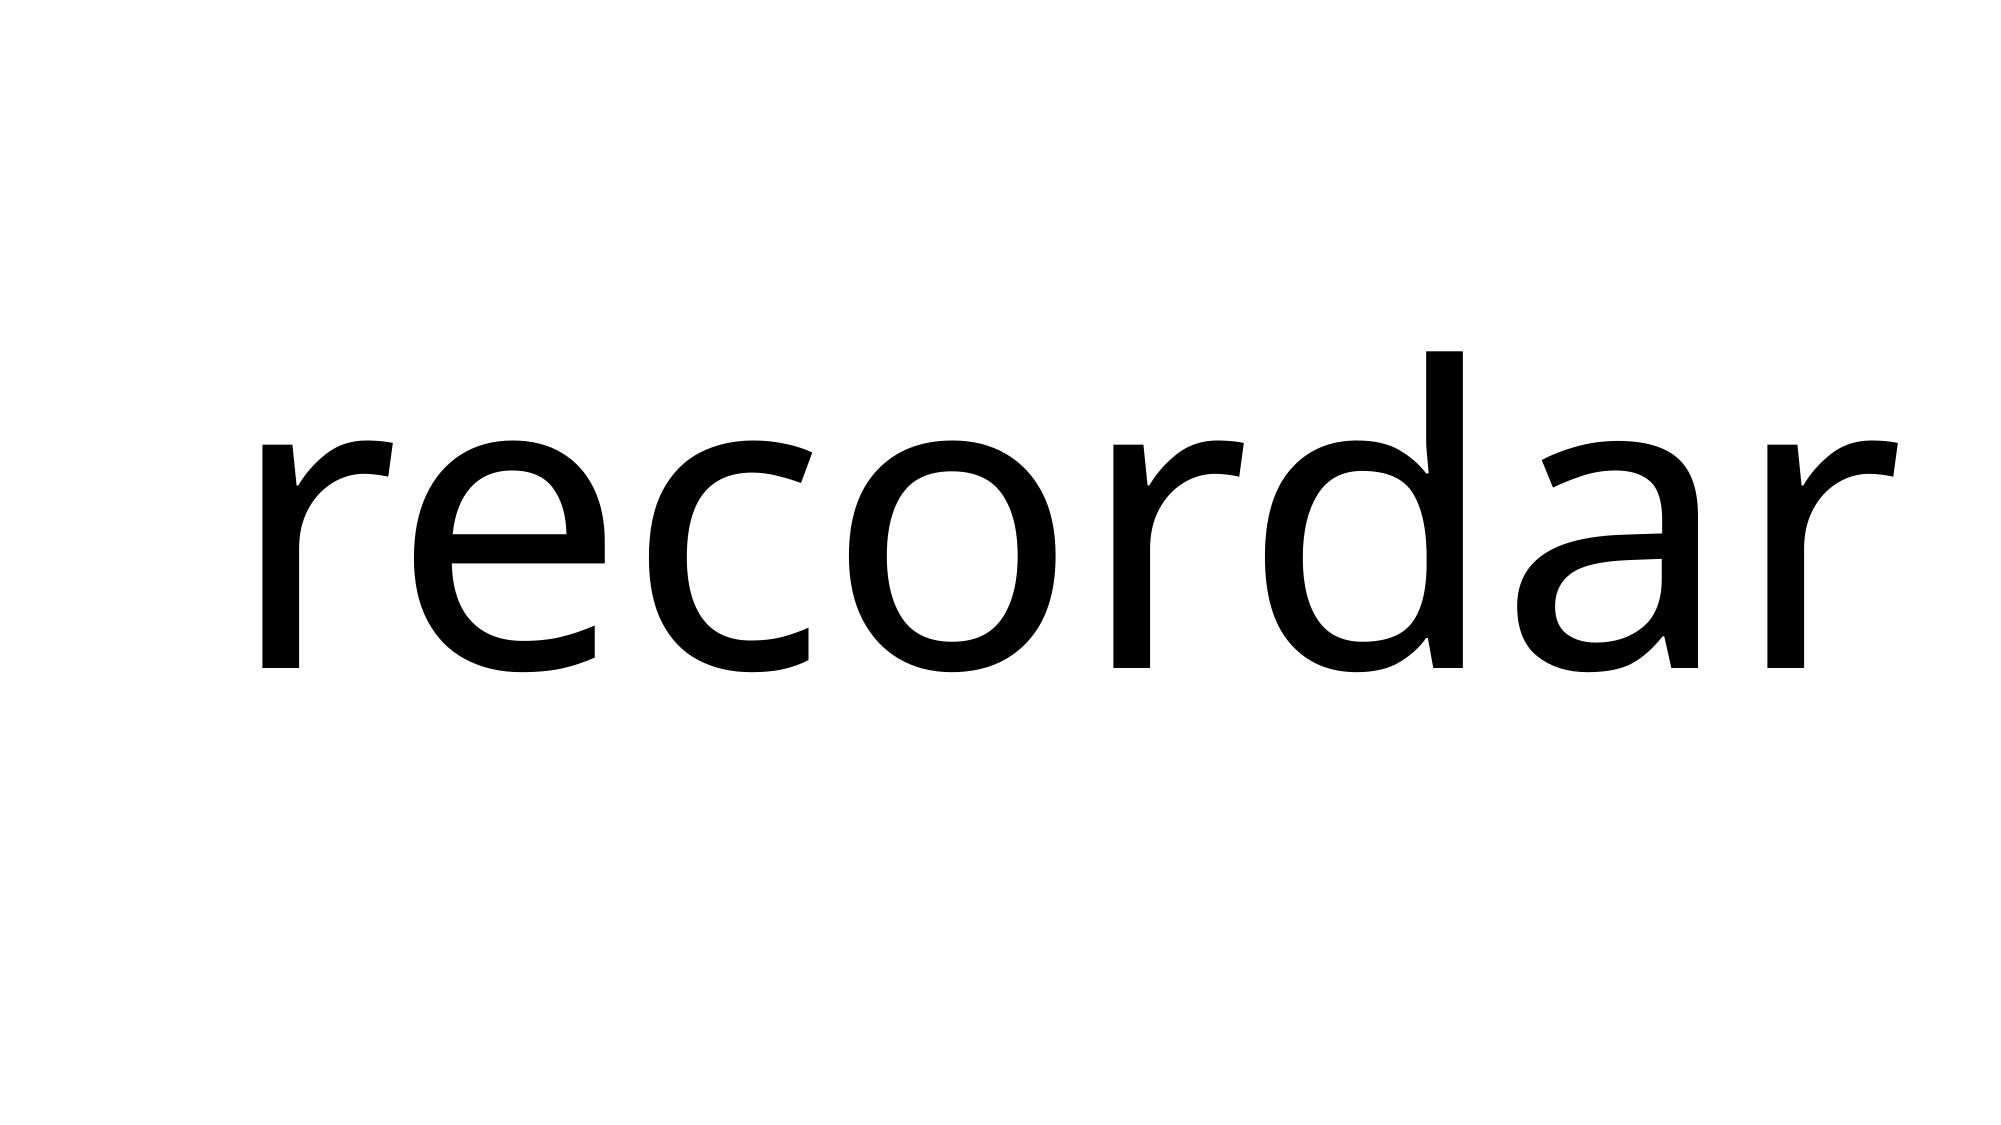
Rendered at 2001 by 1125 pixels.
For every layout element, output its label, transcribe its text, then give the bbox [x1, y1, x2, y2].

title recordar [212, 424, 2000, 642]
